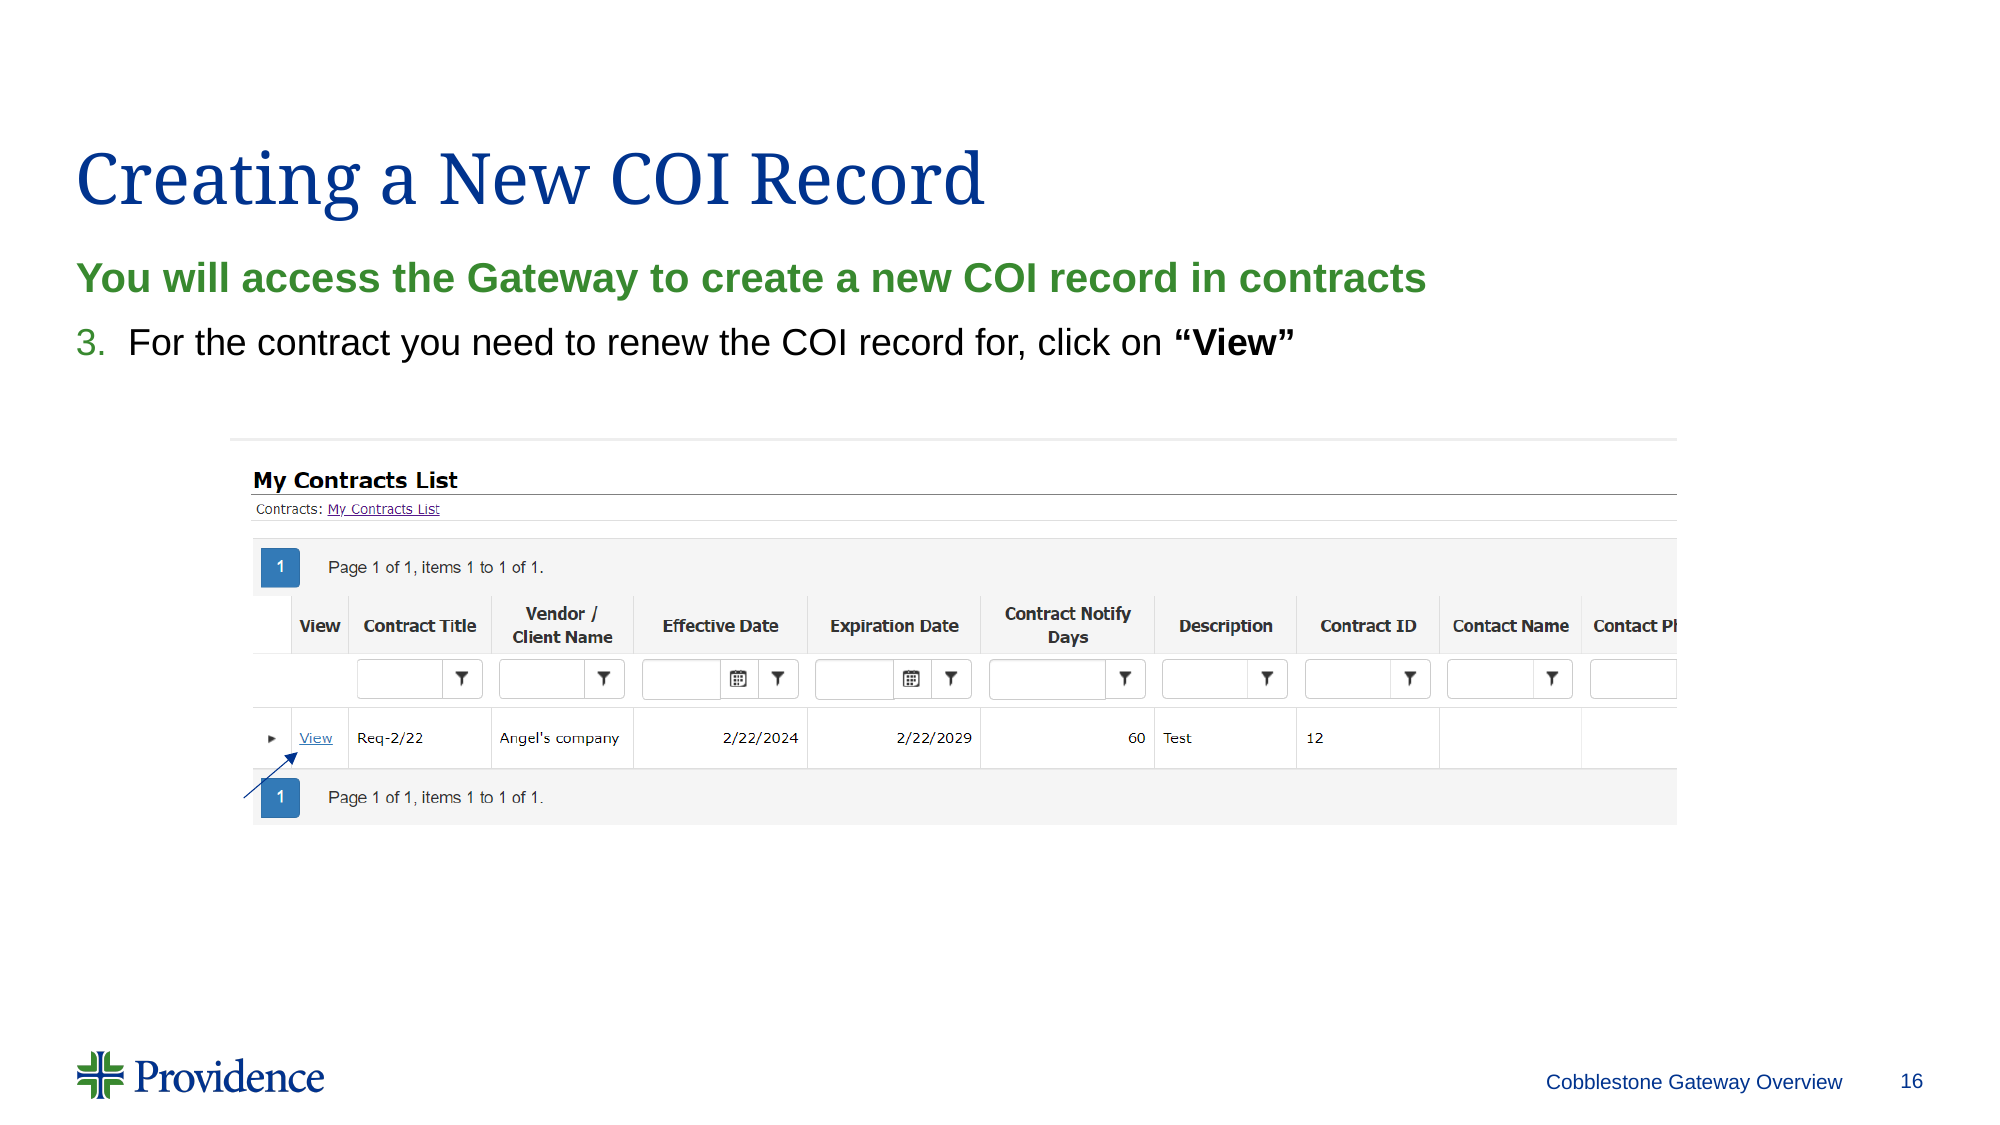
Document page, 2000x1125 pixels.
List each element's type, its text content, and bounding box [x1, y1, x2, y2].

list You will access the Gateway to create a new COI record in contracts 3. For the contract you need to renew the COI record for, click on “View” [75, 256, 1895, 989]
picture [230, 438, 1677, 836]
slide_number 16 [1842, 1055, 1924, 1094]
picture [77, 1051, 324, 1099]
title Creating a New COI Record [75, 75, 1924, 220]
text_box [243, 752, 298, 798]
footer Cobblestone Gateway Overview [704, 1055, 1842, 1094]
